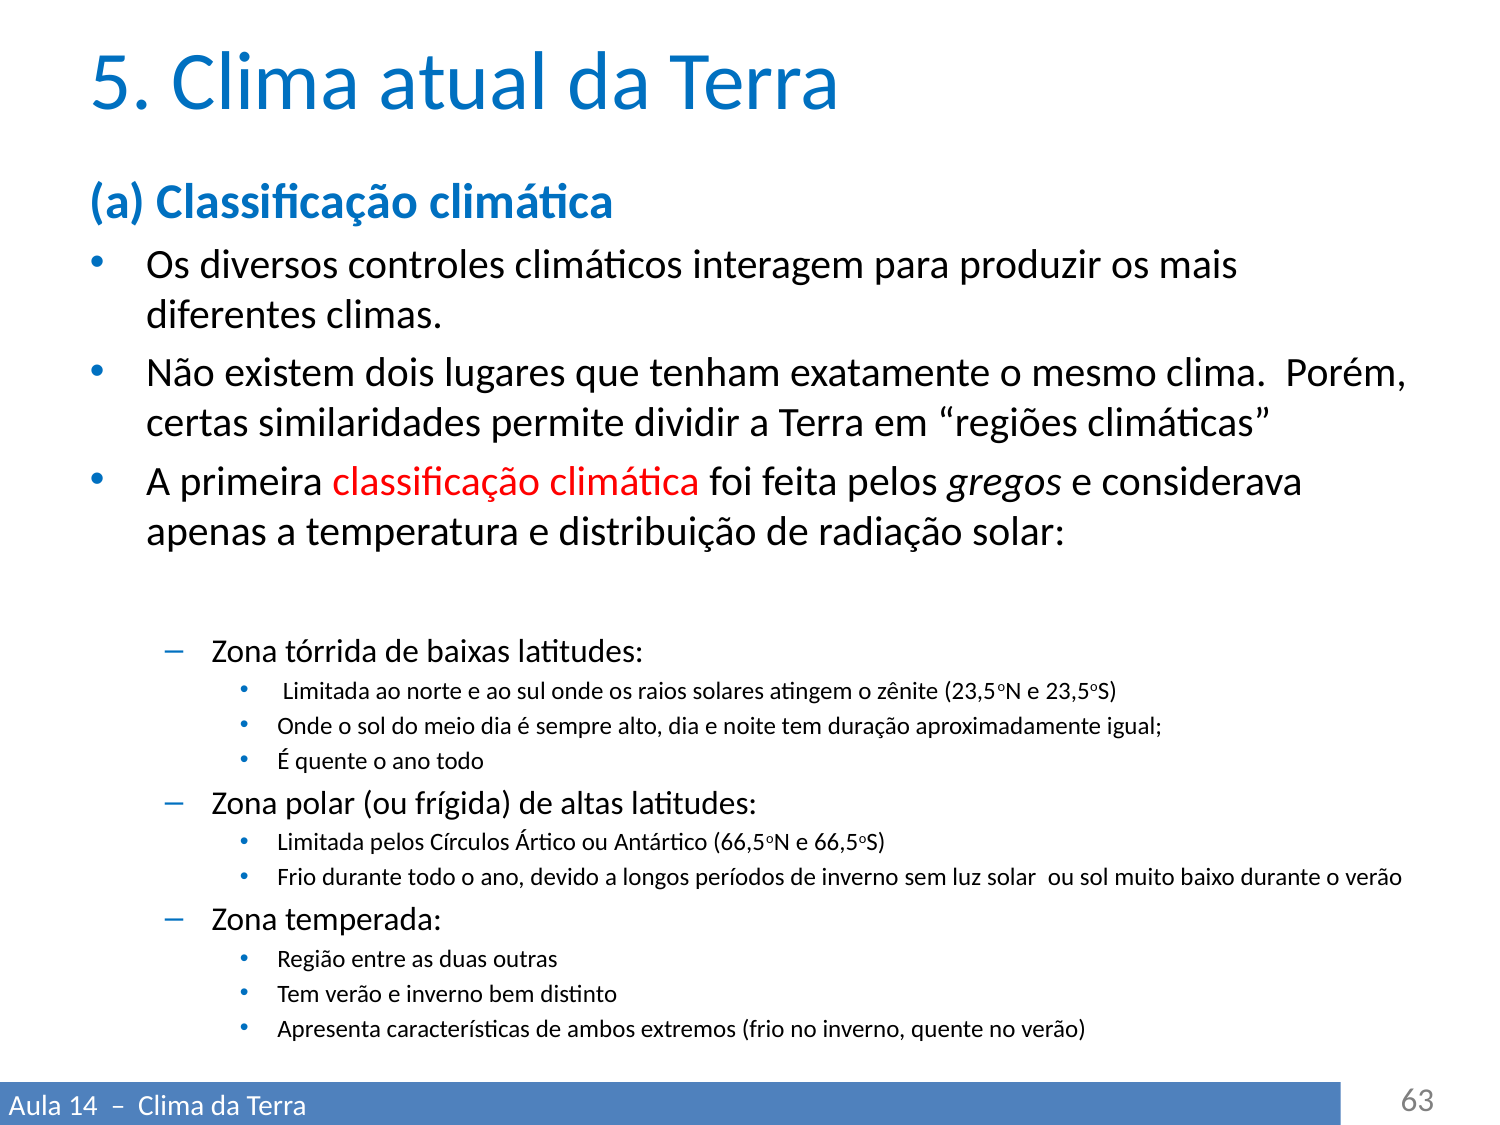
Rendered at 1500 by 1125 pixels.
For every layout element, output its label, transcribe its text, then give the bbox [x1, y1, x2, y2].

list (a) Classificação climática Os diversos controles climáticos interagem para produzir os mais diferentes climas. Não existem dois lugares que tenham exatamente o mesmo clima. Porém, certas similaridades permite dividir a Terra em “regiões climáticas” A primeira classificação climática foi feita pelos gregos e considerava apenas a temperatura e distribuição de radiação solar: Zona tórrida de baixas latitudes: Limitada ao norte e ao sul onde os raios solares atingem o zênite (23,5oN e 23,5oS) Onde o sol do meio dia é sempre alto, dia e noite tem duração aproximadamente igual; É quente o ano todo Zona polar (ou frígida) de altas latitudes: Limitada pelos Círculos Ártico ou Antártico (66,5oN e 66,5oS) Frio durante todo o ano, devido a longos períodos de inverno sem luz solar ou sol muito baixo durante o verão Zona temperada: Região entre as duas outras Tem verão e inverno bem distinto Apresenta características de ambos extremos (frio no inverno, quente no verão) [75, 160, 1425, 1071]
title 5. Clima atual da Terra [75, 19, 1425, 135]
